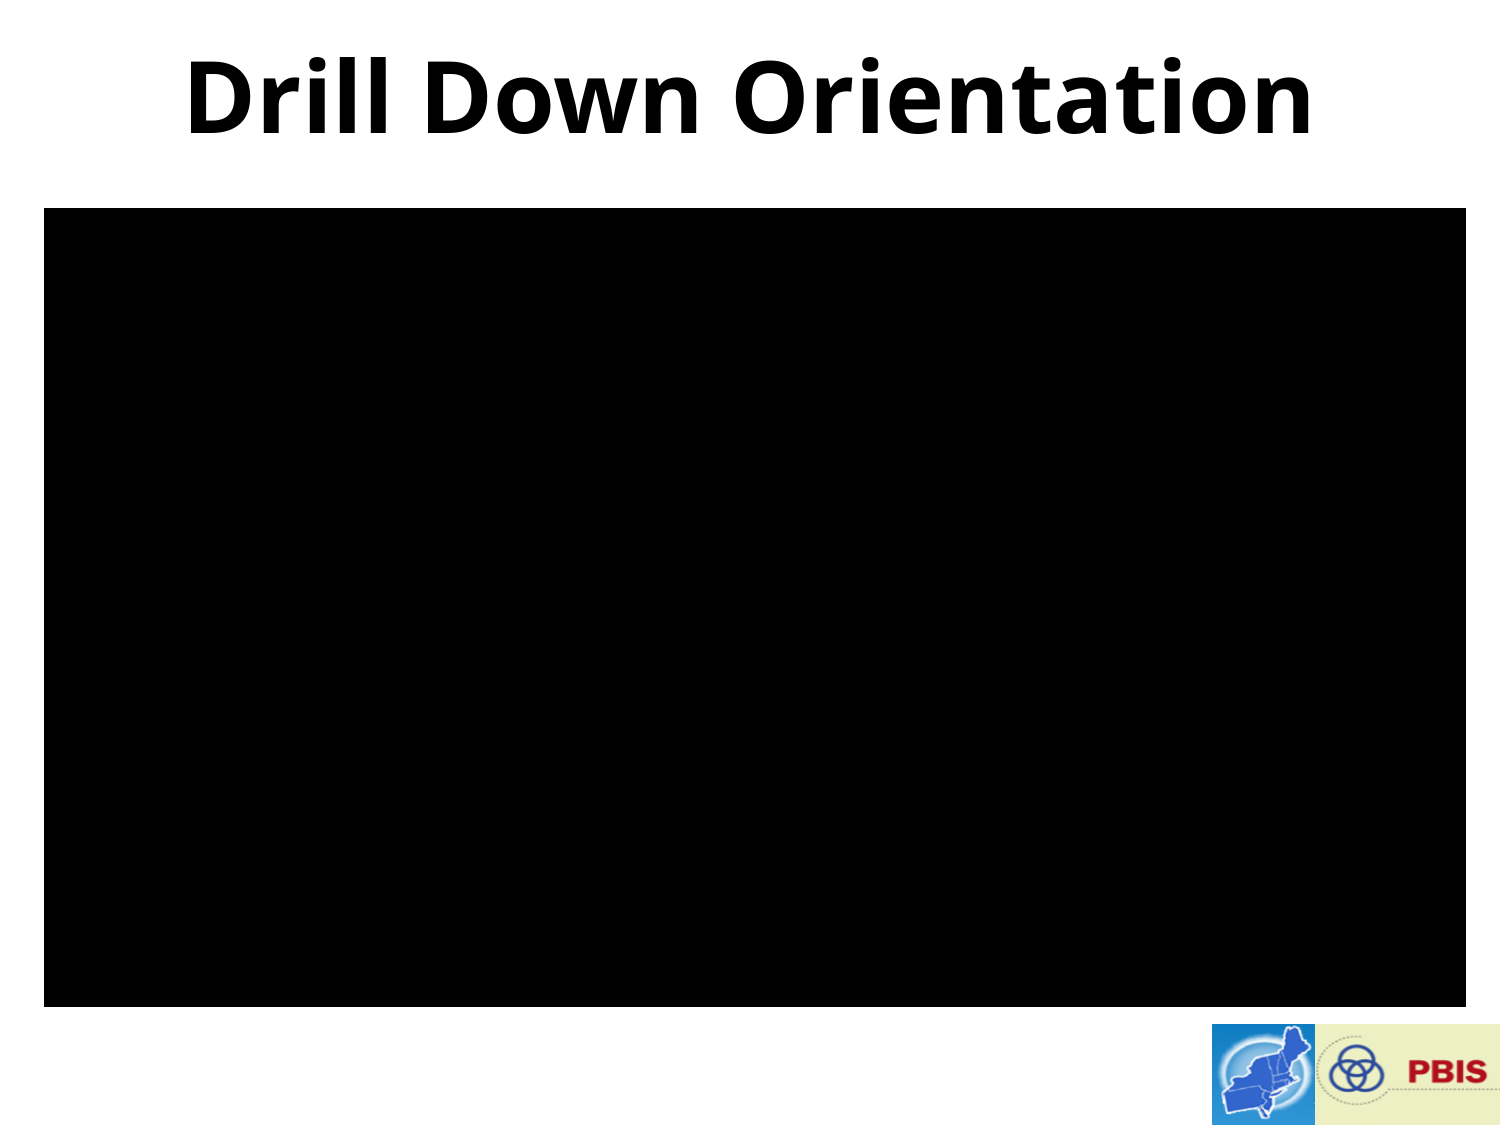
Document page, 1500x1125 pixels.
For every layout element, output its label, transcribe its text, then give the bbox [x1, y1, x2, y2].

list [43, 207, 1467, 1008]
picture [1212, 1024, 1500, 1125]
title Drill Down Orientation [0, 0, 1500, 188]
